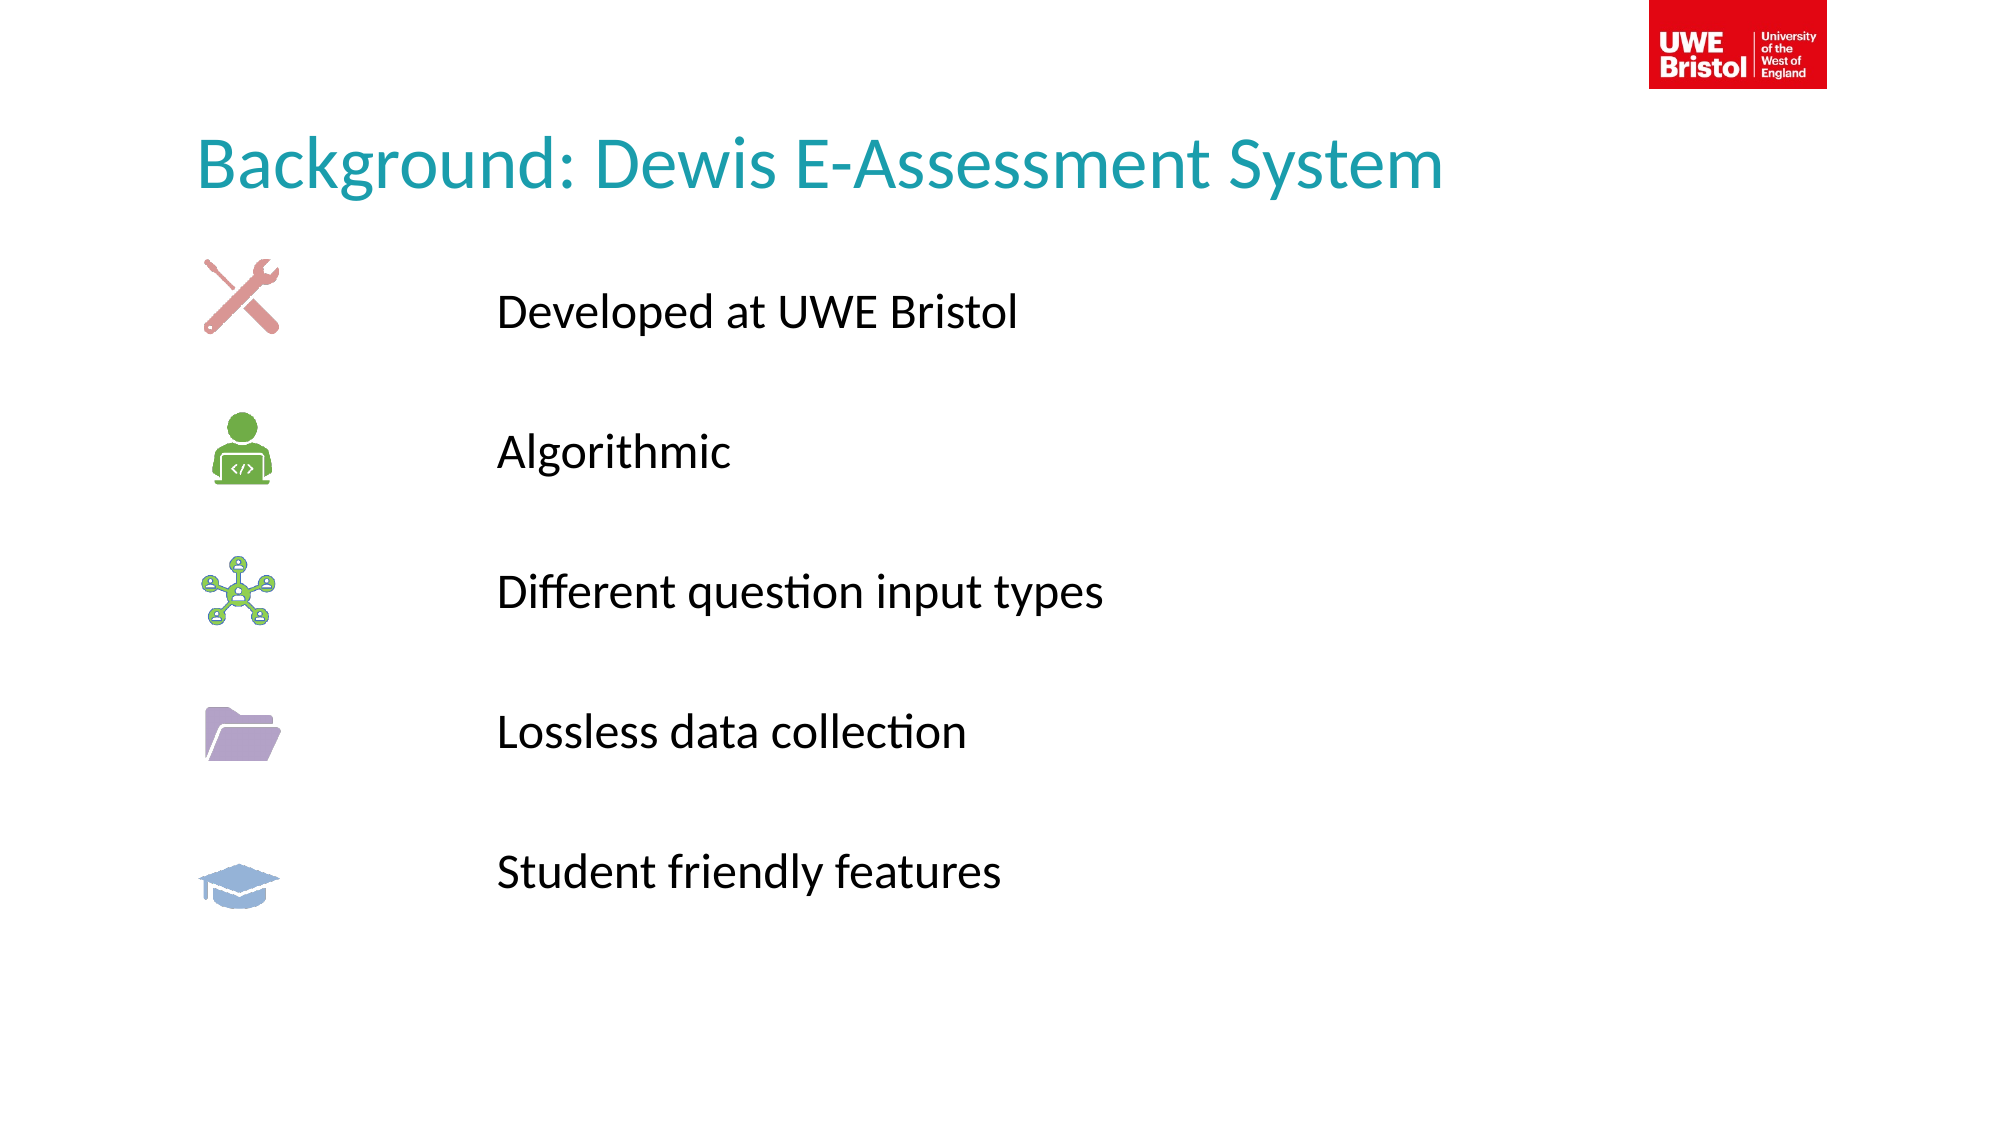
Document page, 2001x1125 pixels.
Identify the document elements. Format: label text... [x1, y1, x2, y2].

picture [196, 251, 286, 341]
picture [1649, 0, 1827, 89]
picture [194, 841, 284, 931]
picture [197, 399, 287, 489]
title Background: Dewis E-Assessment System [196, 113, 1827, 278]
list Developed at UWE Bristol Algorithmic Different question input types Lossless data collection Student friendly features [196, 278, 1827, 1035]
picture [197, 688, 289, 780]
picture [194, 545, 284, 635]
